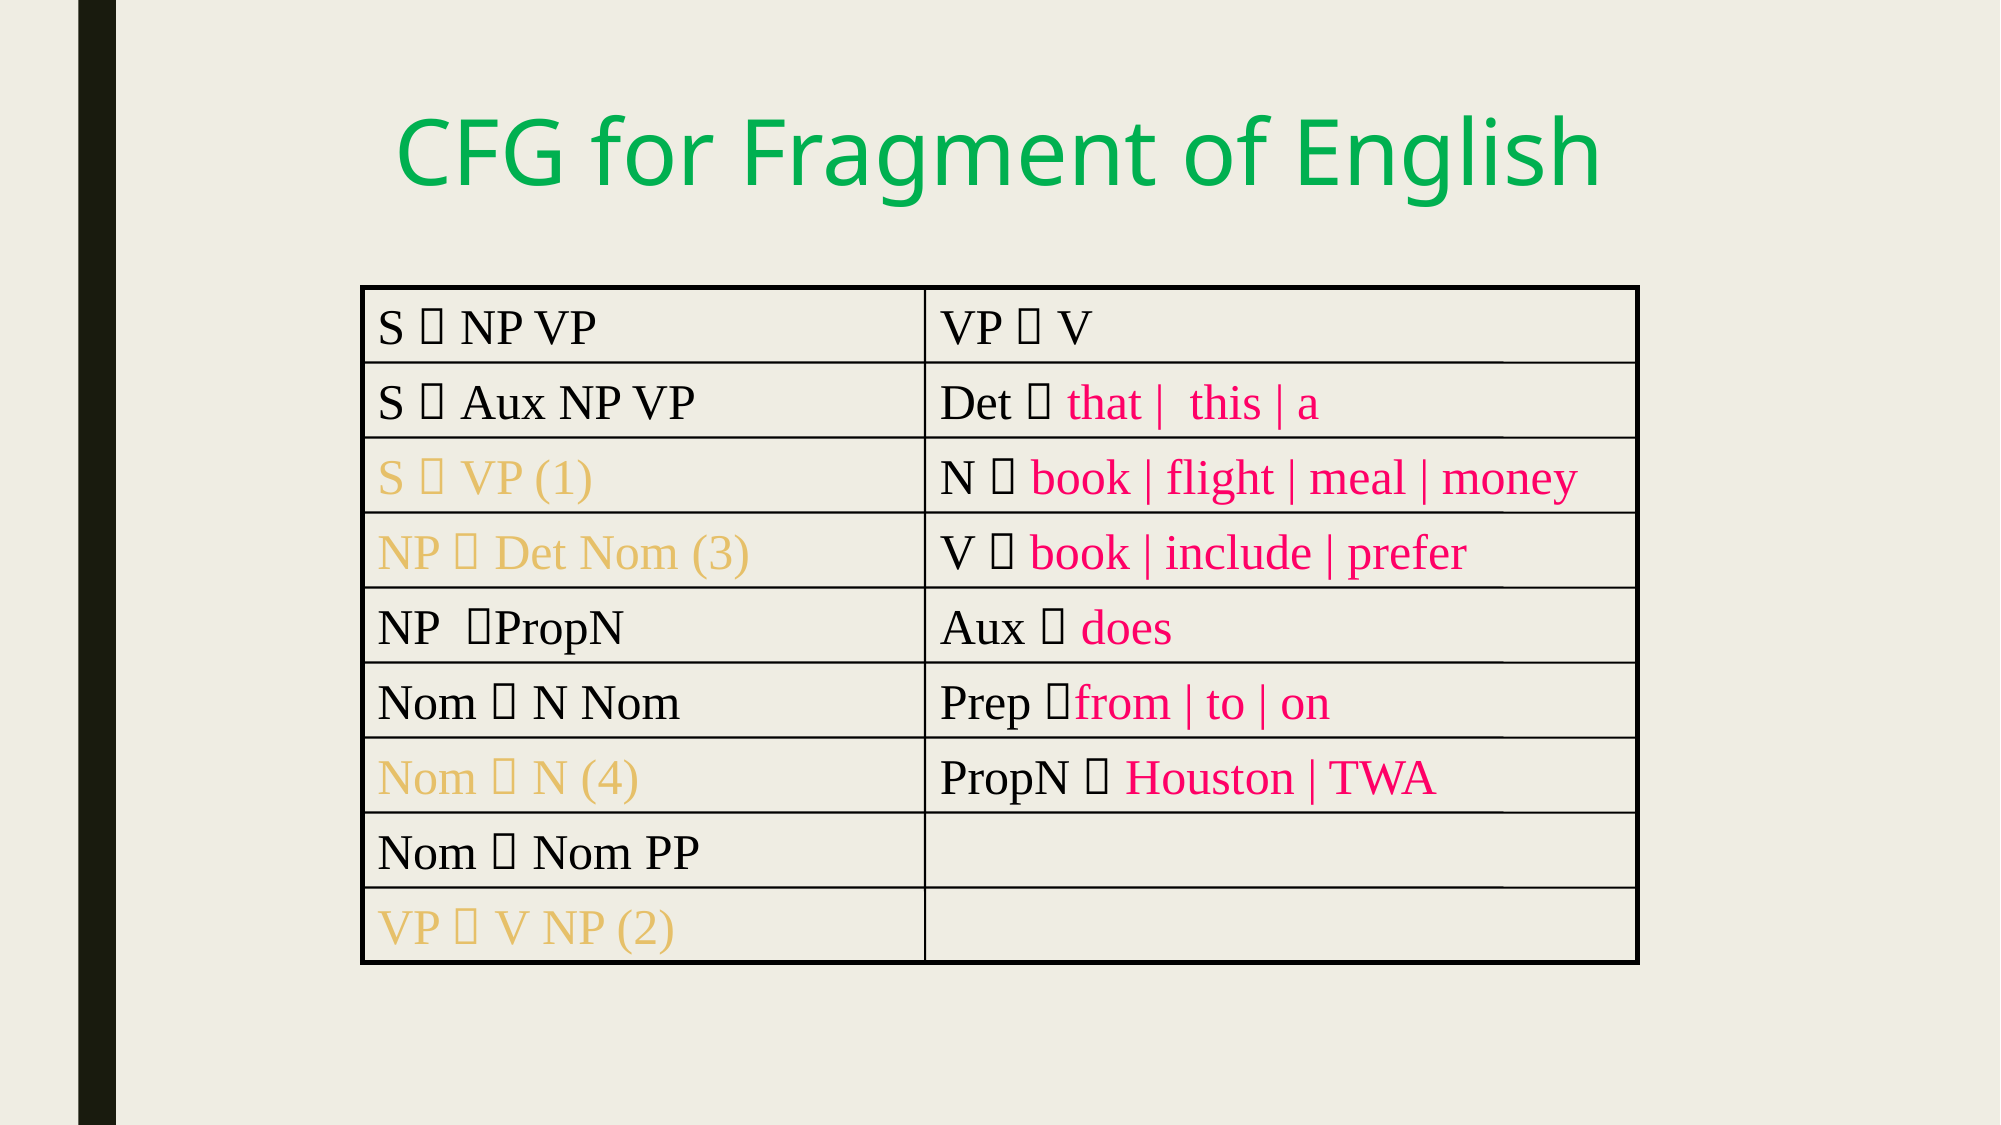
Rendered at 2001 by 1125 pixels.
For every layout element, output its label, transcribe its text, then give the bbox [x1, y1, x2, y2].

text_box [362, 287, 1638, 963]
title CFG for Fragment of English [362, 99, 1638, 263]
